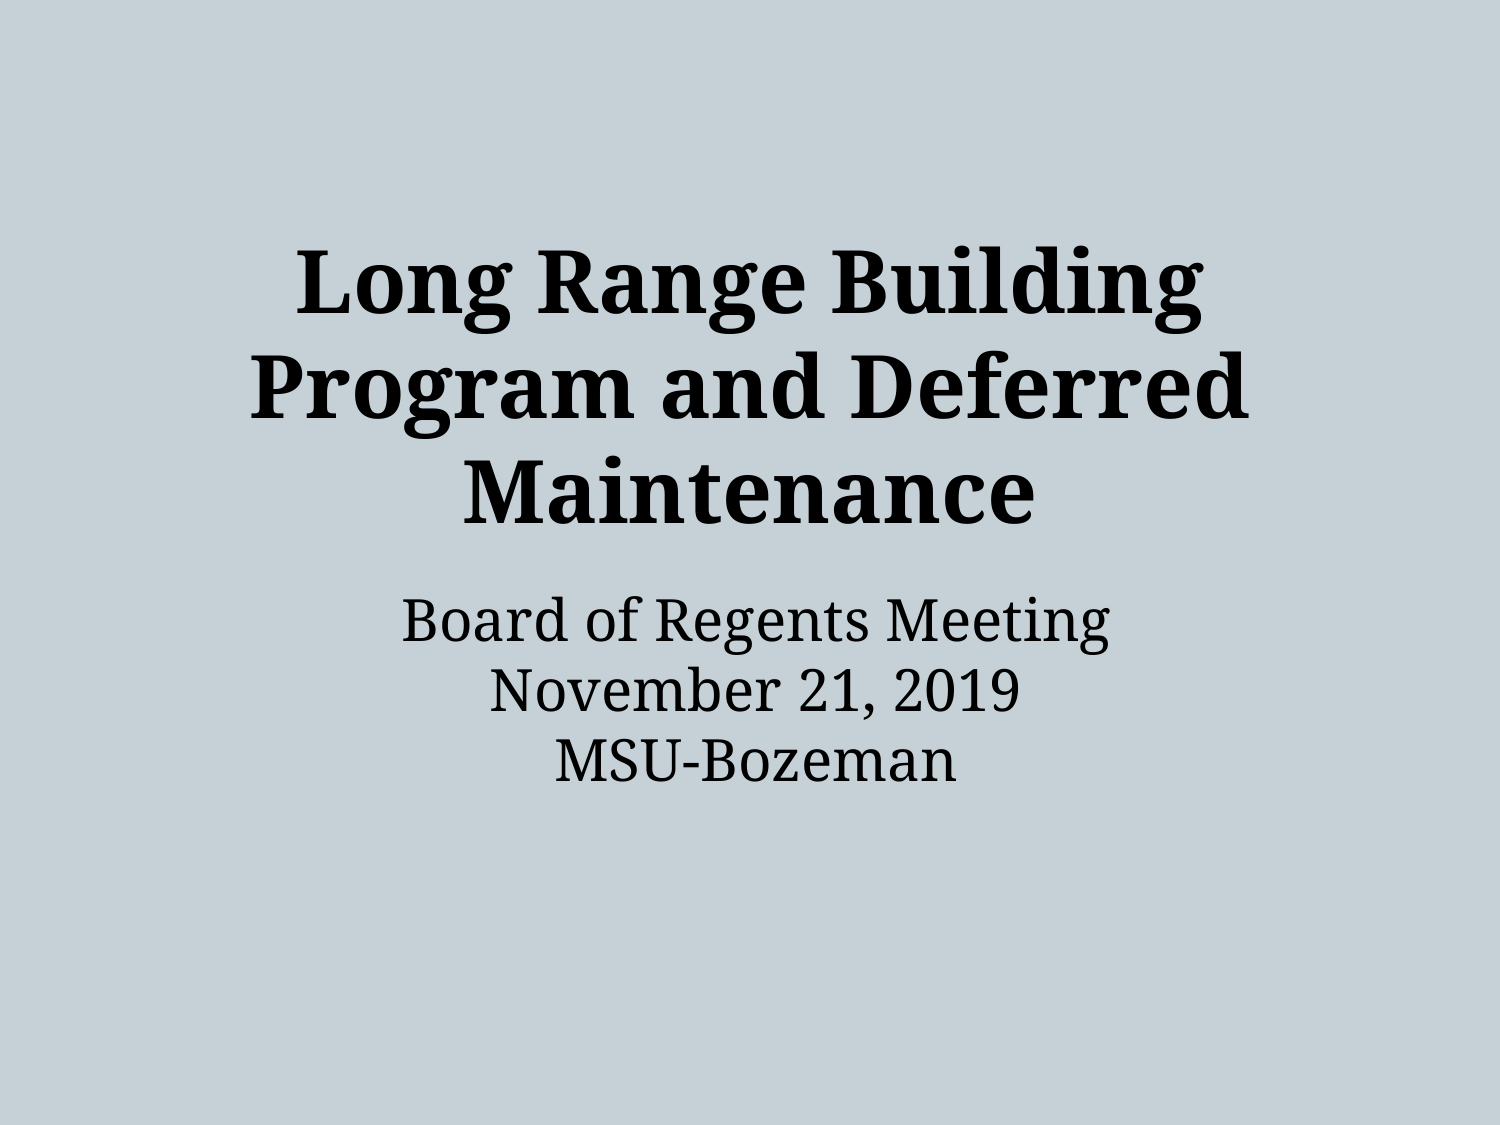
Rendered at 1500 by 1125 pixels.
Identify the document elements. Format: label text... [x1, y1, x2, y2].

title Long Range Building Program and Deferred Maintenance [112, 187, 1388, 549]
text_box Board of Regents Meeting November 21, 2019 MSU-Bozeman [62, 576, 1450, 801]
